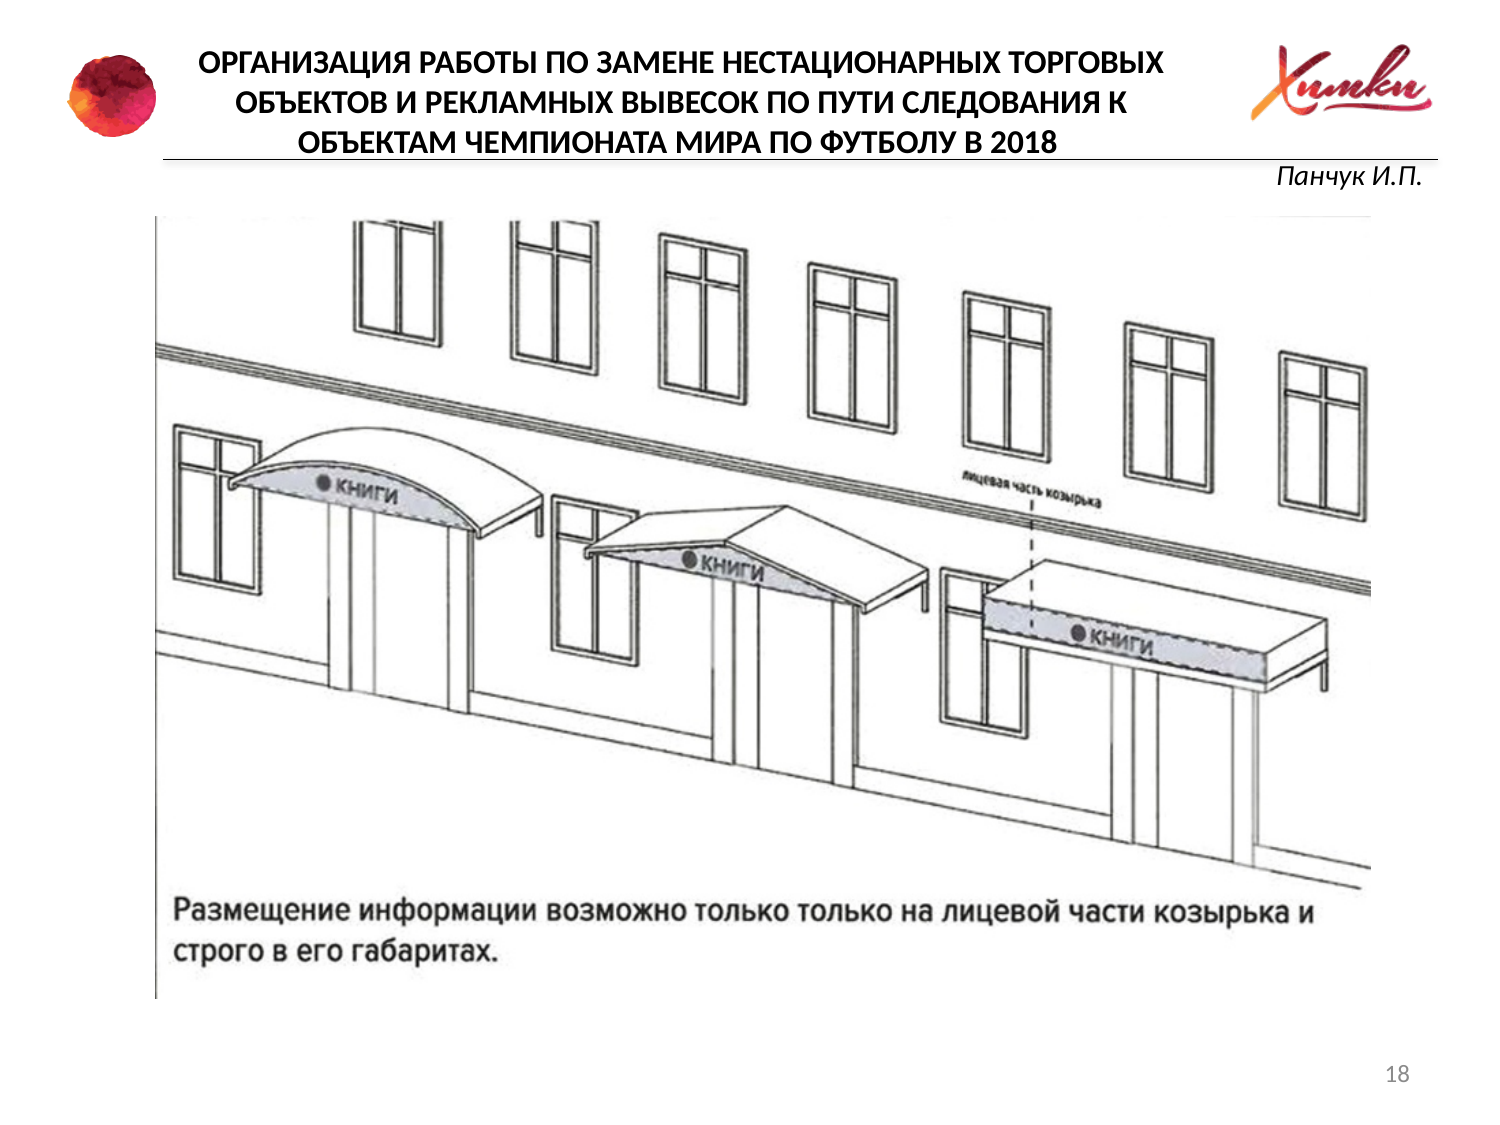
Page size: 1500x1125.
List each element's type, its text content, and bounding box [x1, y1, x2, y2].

picture [67, 54, 157, 137]
slide_number 18 [1074, 1042, 1425, 1103]
text_box Панчук И.П. [1226, 149, 1439, 159]
picture [155, 216, 1372, 1000]
picture [1226, 0, 1491, 140]
text_box Панчук И.П. [1226, 165, 1439, 199]
title ОРГАНИЗАЦИЯ РАБОТЫ ПО ЗАМЕНЕ НЕСТАЦИОНАРНЫХ ТОРГОВЫХ ОБЪЕКТОВ И РЕКЛАМНЫХ ВЫВЕСОК ПО ПУТИ СЛЕДОВАНИЯ К ОБЪЕКТАМ ЧЕМПИОНАТА МИРА ПО ФУТБОЛУ В 2018 [163, 45, 1201, 155]
